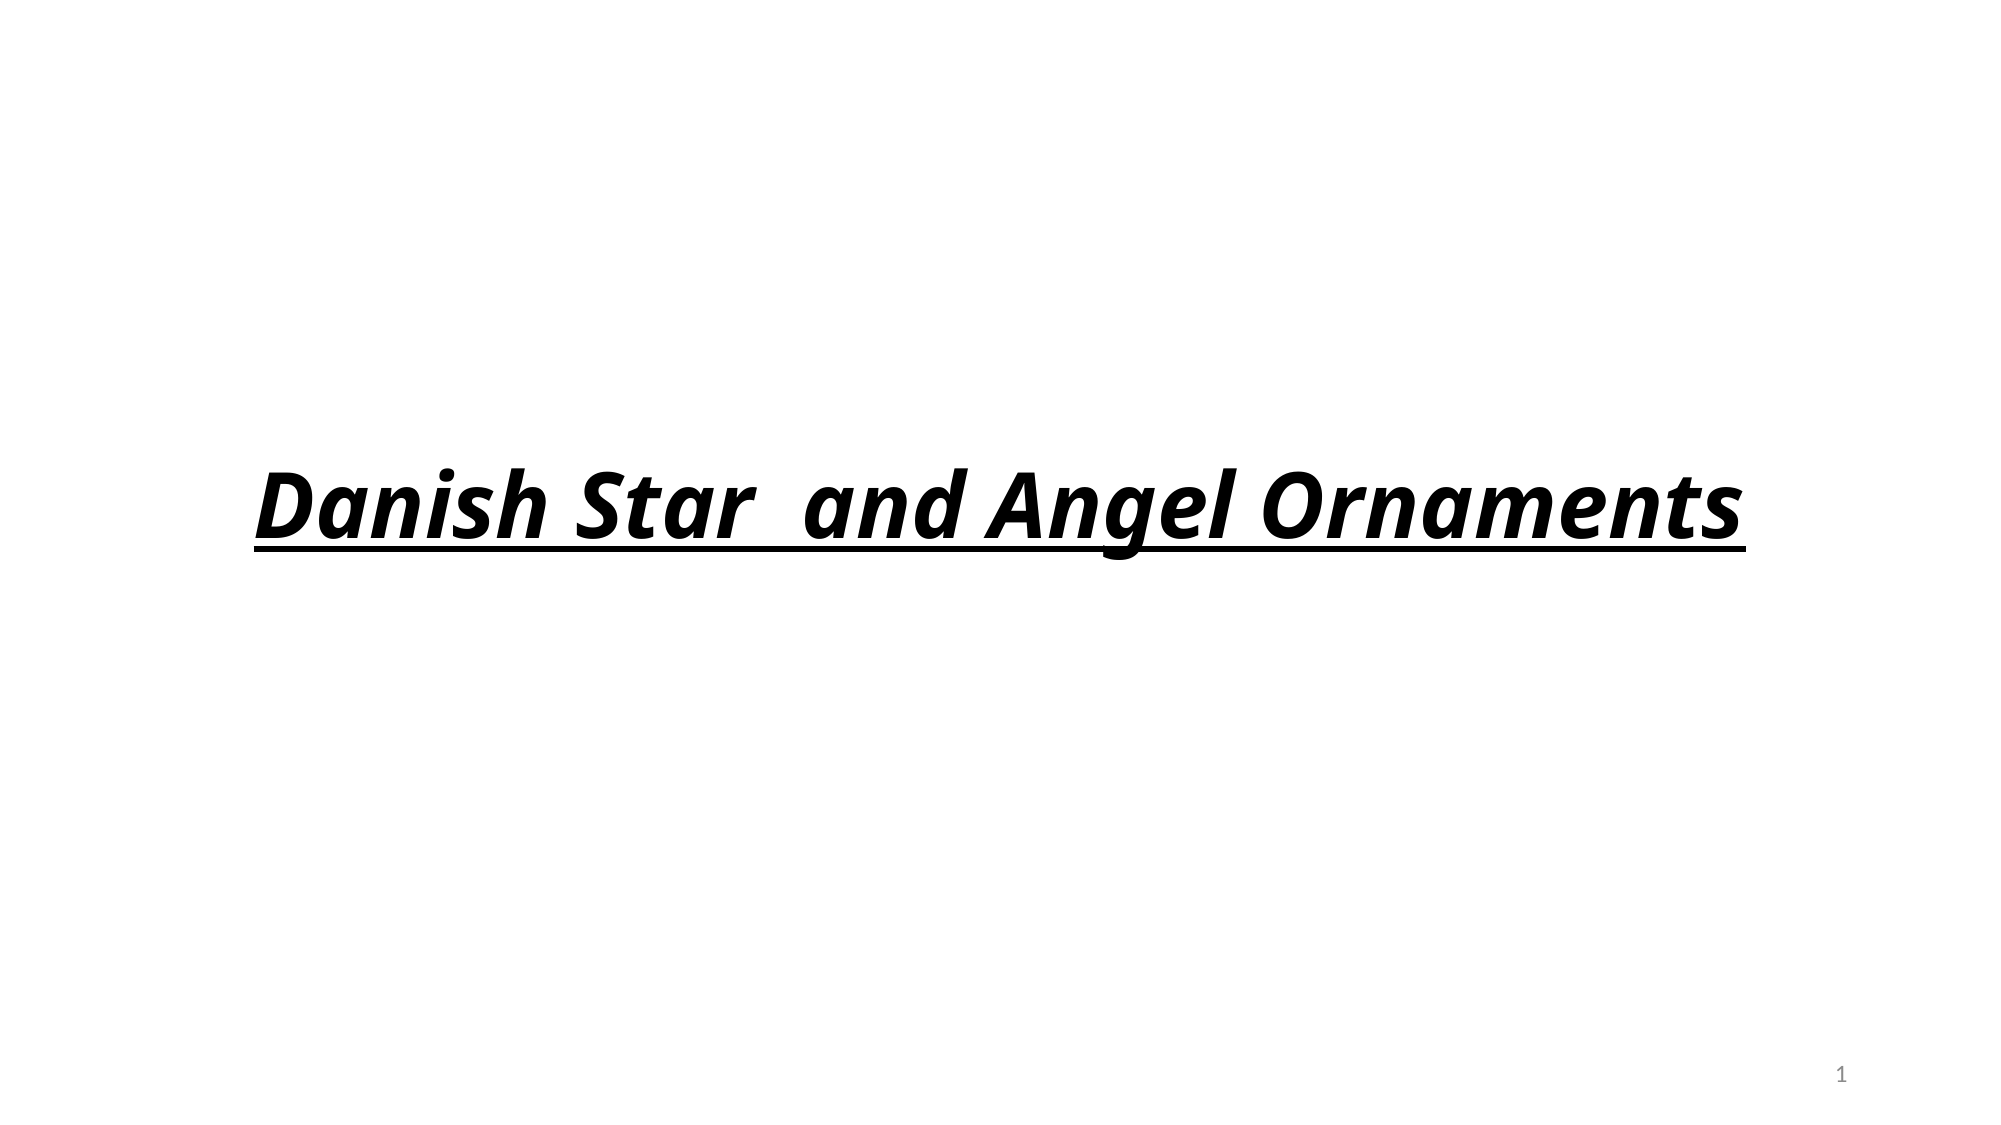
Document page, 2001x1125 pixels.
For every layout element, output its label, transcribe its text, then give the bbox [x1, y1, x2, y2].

slide_number 1 [1412, 1042, 1863, 1103]
title Danish Star and Angel Ornaments [137, 59, 1863, 959]
